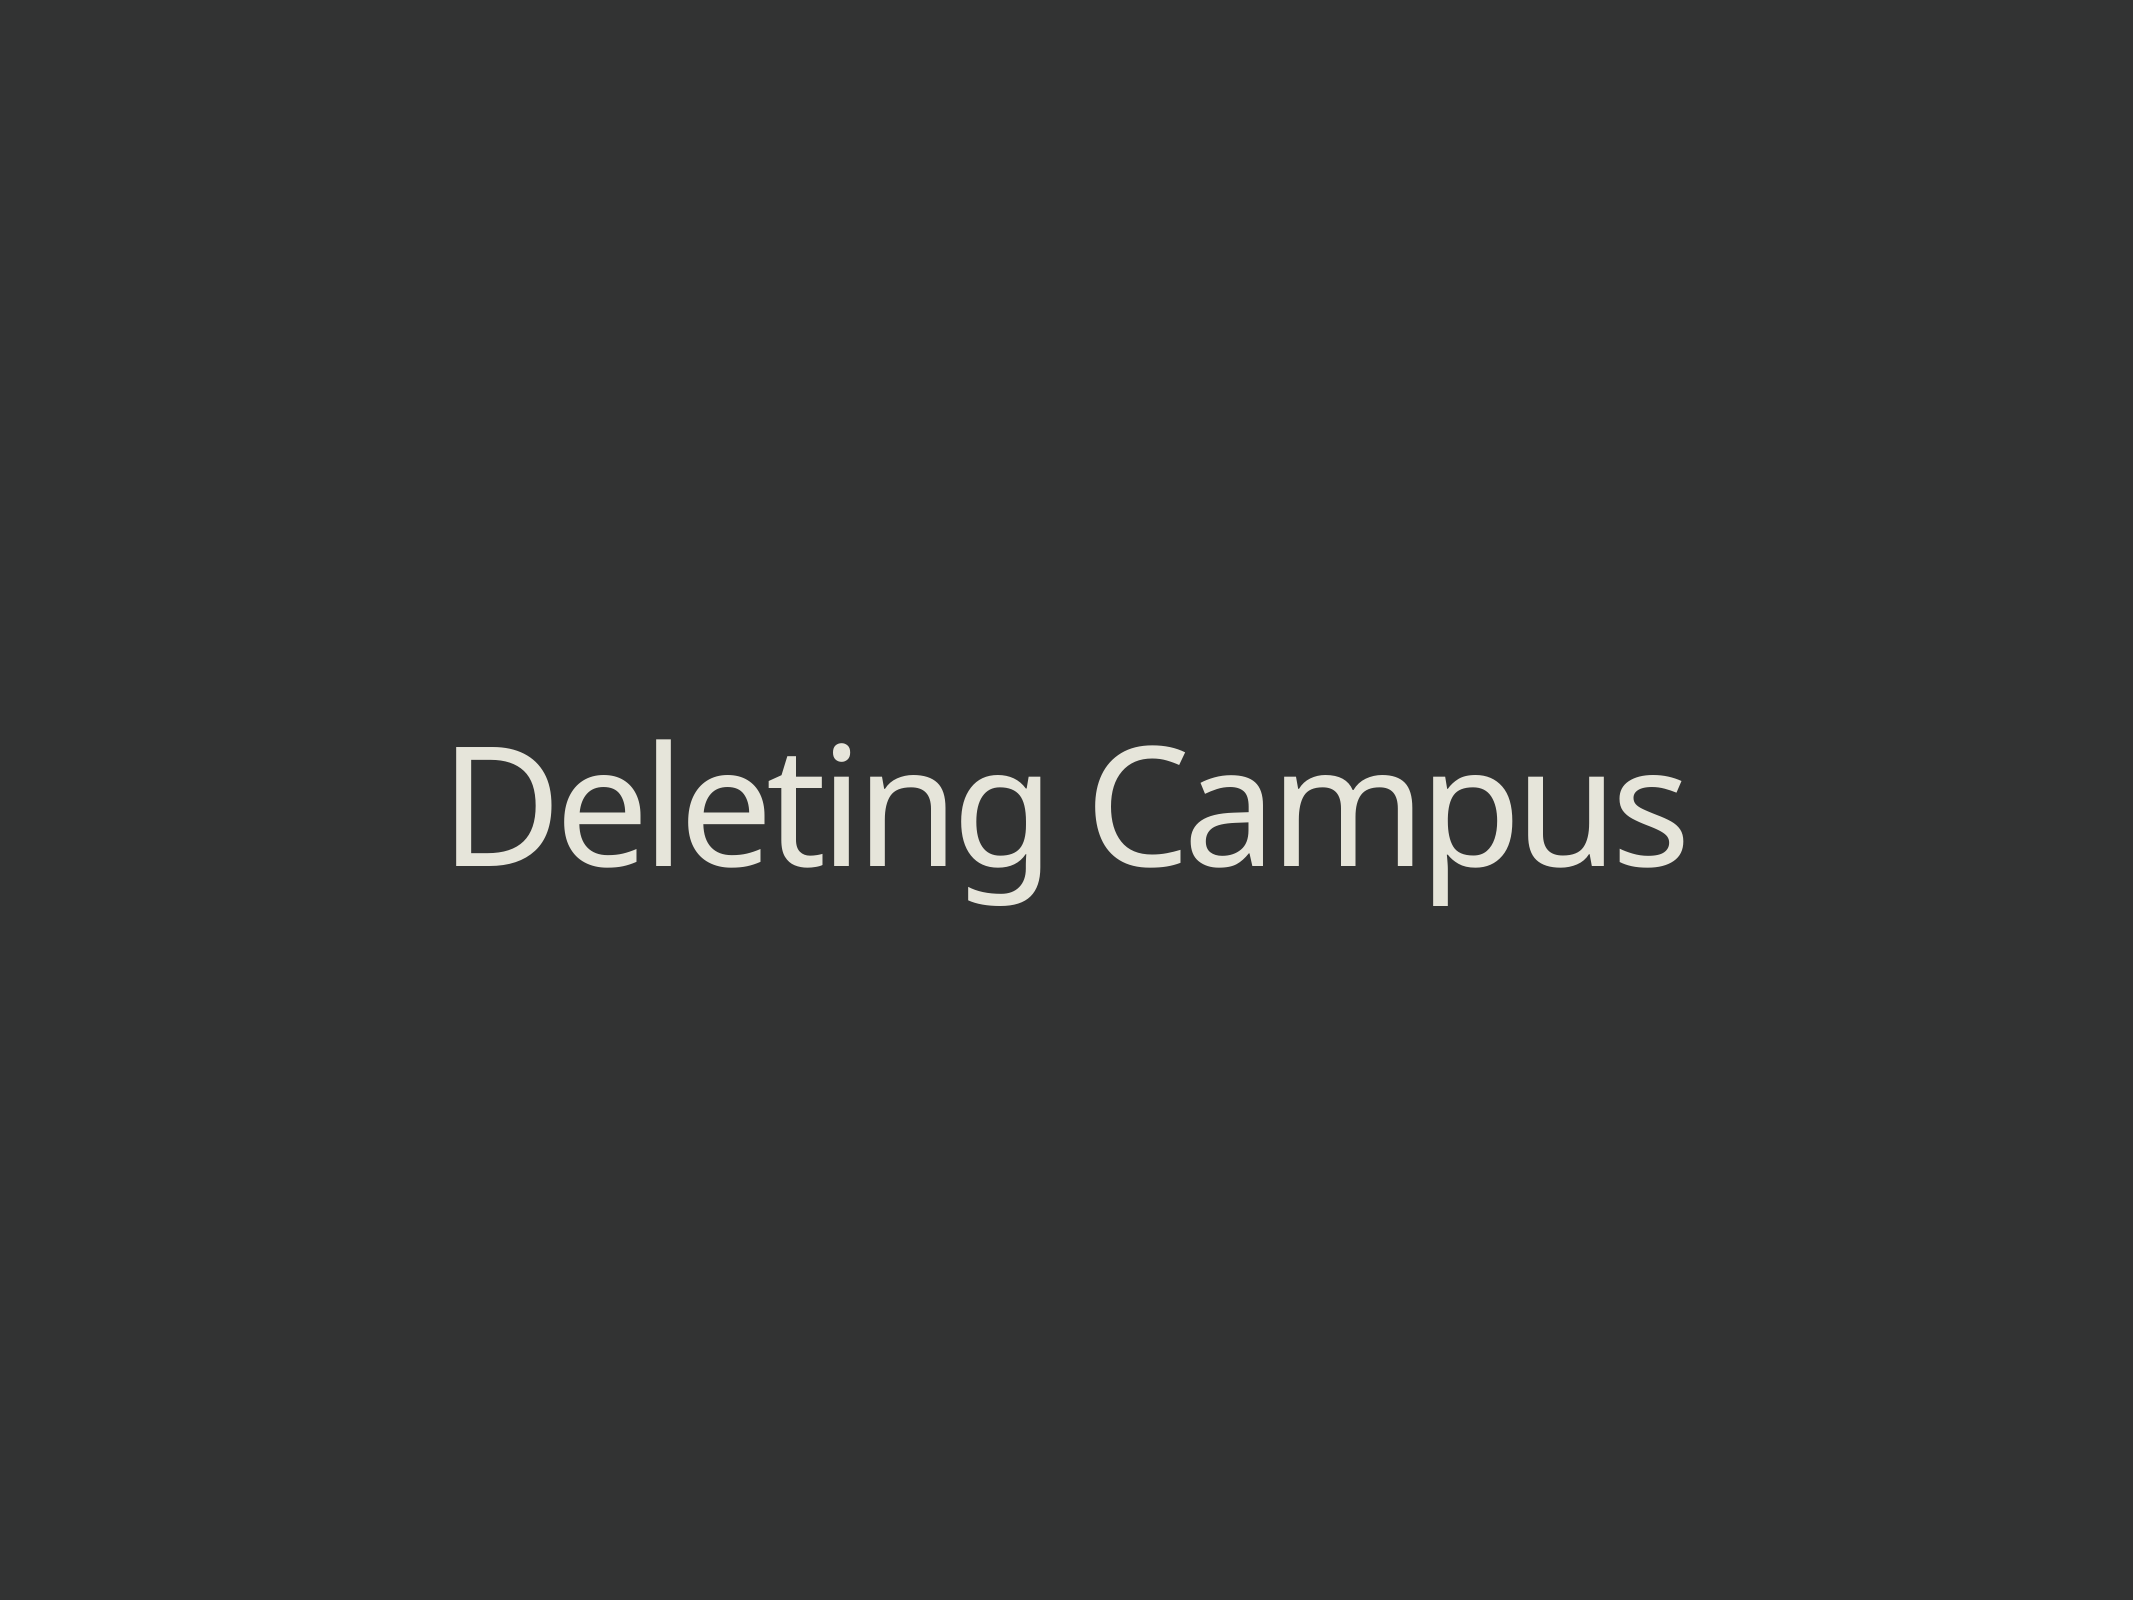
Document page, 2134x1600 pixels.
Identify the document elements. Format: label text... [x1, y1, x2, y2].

text_box Deleting Campus [156, 622, 1977, 977]
